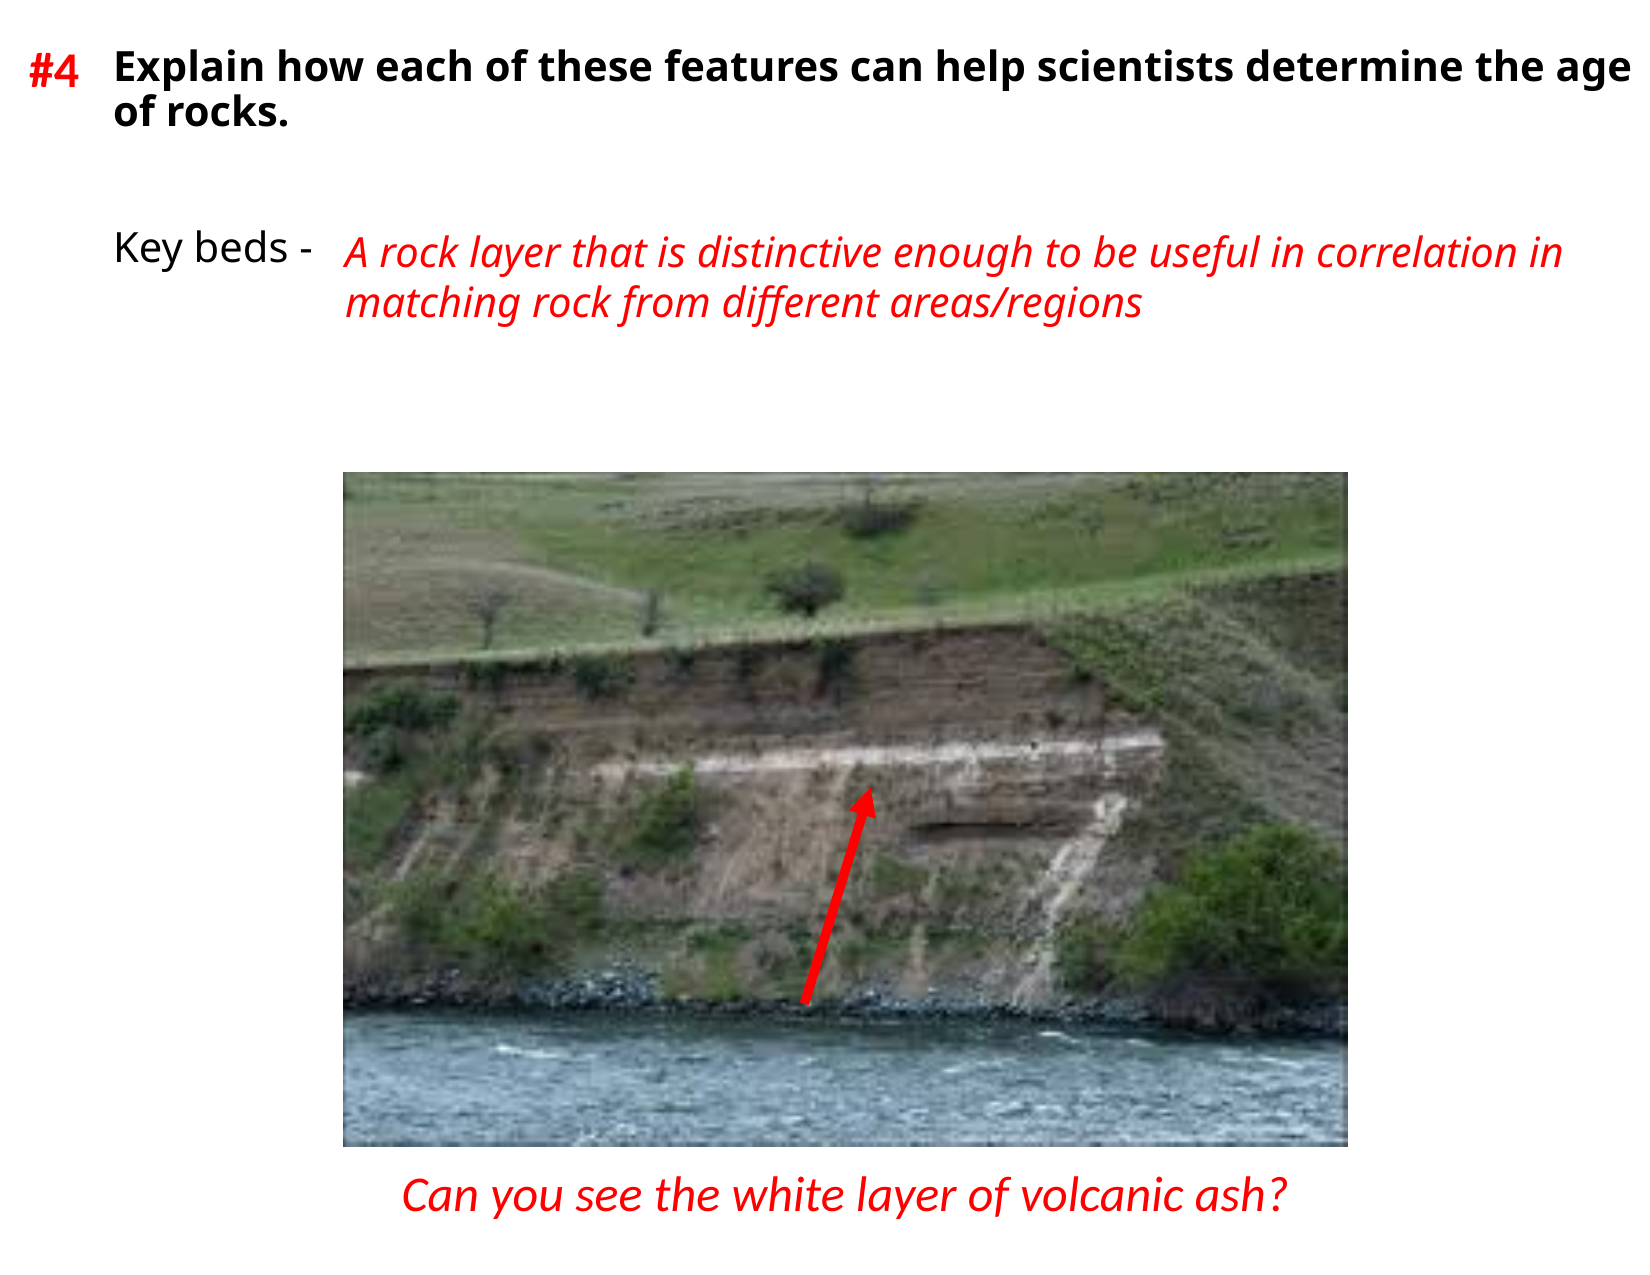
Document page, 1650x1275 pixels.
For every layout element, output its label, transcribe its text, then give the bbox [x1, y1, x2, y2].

text_box #4 [0, 29, 109, 105]
picture [343, 472, 1348, 787]
text_box A rock layer that is distinctive enough to be useful in correlation in matching rock from different areas/regions [330, 218, 1631, 334]
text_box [338, 787, 1354, 1230]
list Explain how each of these features can help scientists determine the age of rocks. Key beds - [98, 38, 1650, 907]
